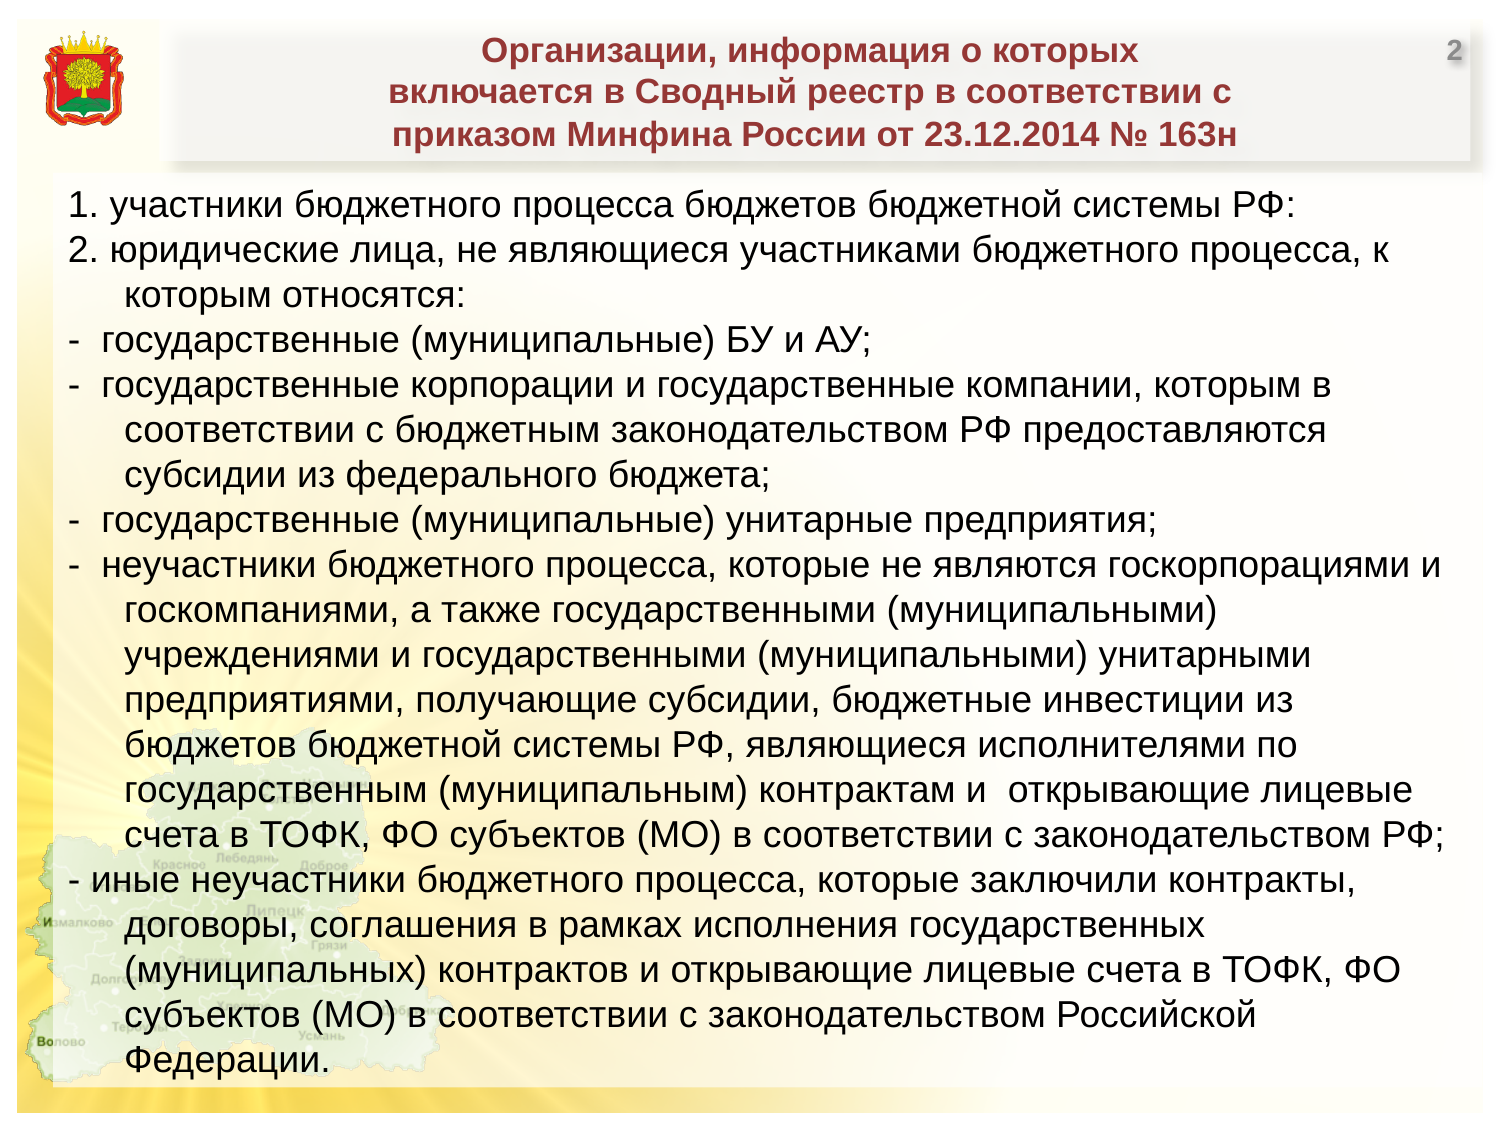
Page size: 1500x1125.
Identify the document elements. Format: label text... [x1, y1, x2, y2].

text_box 1. участники бюджетного процесса бюджетов бюджетной системы РФ: 2. юридические лица, не являющиеся участниками бюджетного процесса, к которым относятся: - государственные (муниципальные) БУ и АУ; - государственные корпорации и государственные компании, которым в соответствии с бюджетным законодательством РФ предоставляются субсидии из федерального бюджета; - государственные (муниципальные) унитарные предприятия; - неучастники бюджетного процесса, которые не являются госкорпорациями и госкомпаниями, а также государственными (муниципальными) учреждениями и государственными (муниципальными) унитарными предприятиями, получающие субсидии, бюджетные инвестиции из бюджетов бюджетной системы РФ, являющиеся исполнителями по государственным (муниципальным) контрактам и открывающие лицевые счета в ТОФК, ФО субъектов (МО) в соответствии с законодательством РФ; - иные неучастники бюджетного процесса, которые заключили контракты, договоры, соглашения в рамках исполнения государственных (муниципальных) контрактов и открывающие лицевые счета в ТОФК, ФО субъектов (МО) в соответствии с законодательством Российской Федерации. [53, 172, 1483, 1088]
picture [17, 19, 1483, 1113]
slide_number 2 [1376, 19, 1478, 79]
title Организации, информация о которых включается в Сводный реестр в соответствии с приказом Минфина России от 23.12.2014 № 163н [159, 19, 1471, 161]
